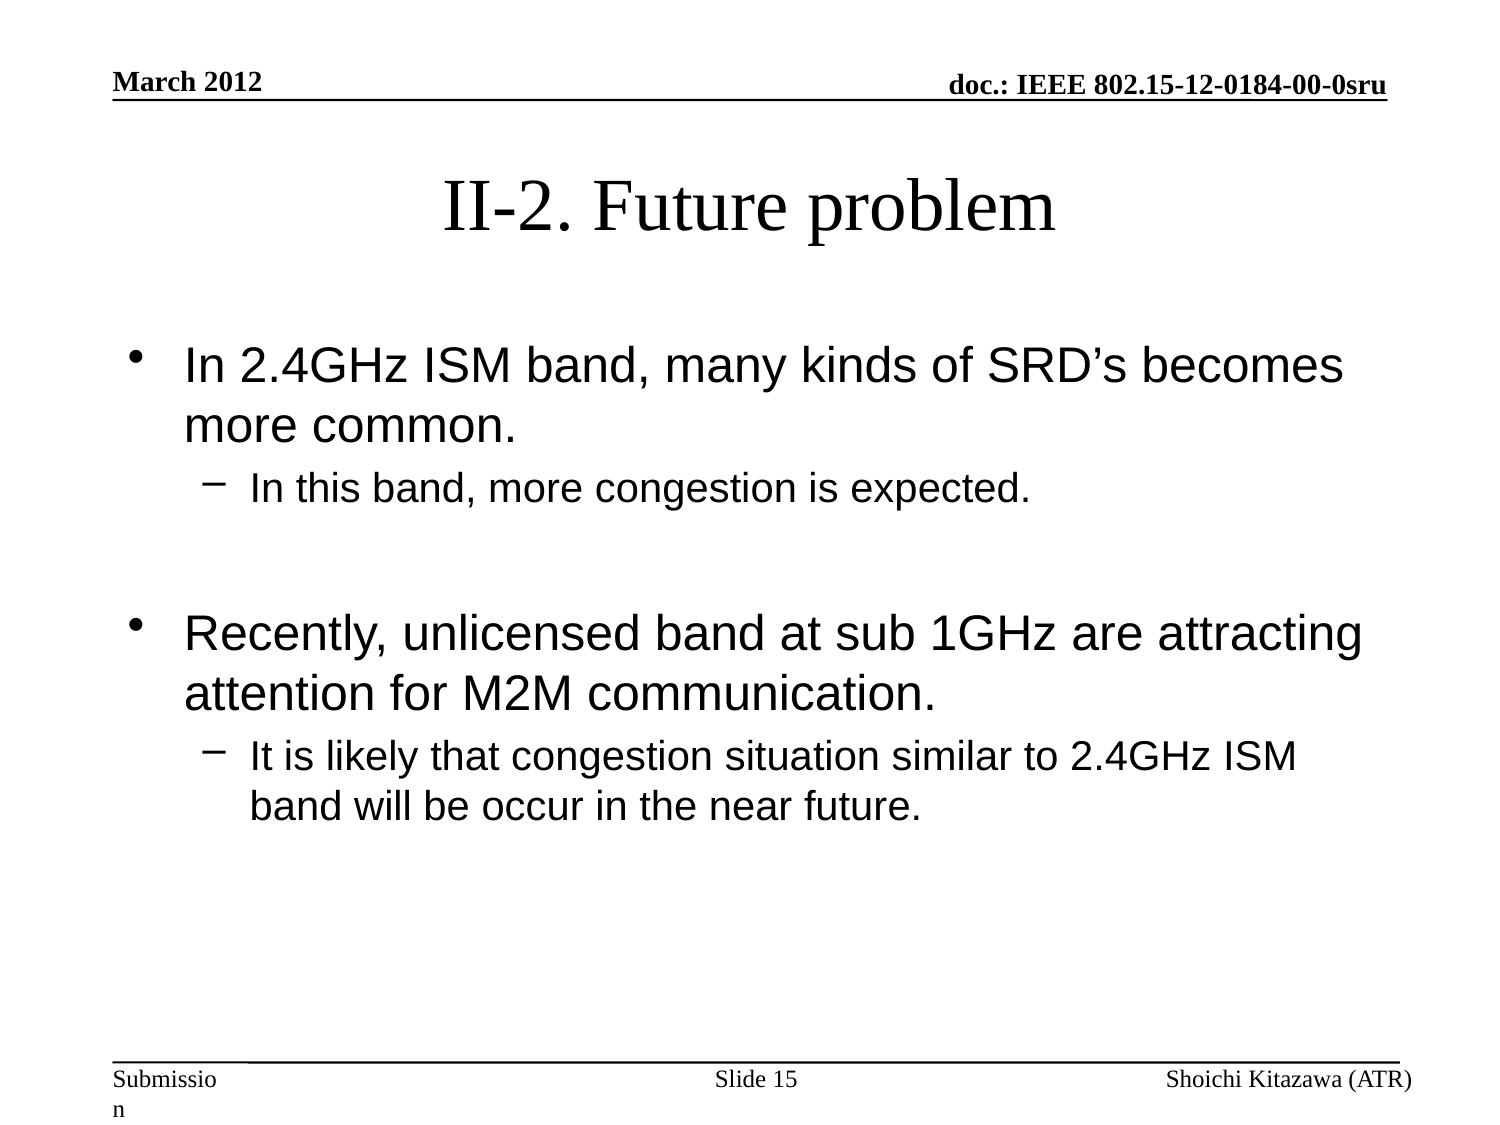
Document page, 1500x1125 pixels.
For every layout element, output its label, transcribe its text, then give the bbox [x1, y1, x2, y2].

footer Shoichi Kitazawa (ATR) [900, 1062, 1413, 1093]
list In 2.4GHz ISM band, many kinds of SRD’s becomes more common. In this band, more congestion is expected. Recently, unlicensed band at sub 1GHz are attracting attention for M2M communication. It is likely that congestion situation similar to 2.4GHz ISM band will be occur in the near future. [112, 324, 1388, 1000]
slide_number Slide 15 [712, 1062, 800, 1093]
title II-2. Future problem [112, 112, 1388, 288]
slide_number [112, 62, 375, 98]
